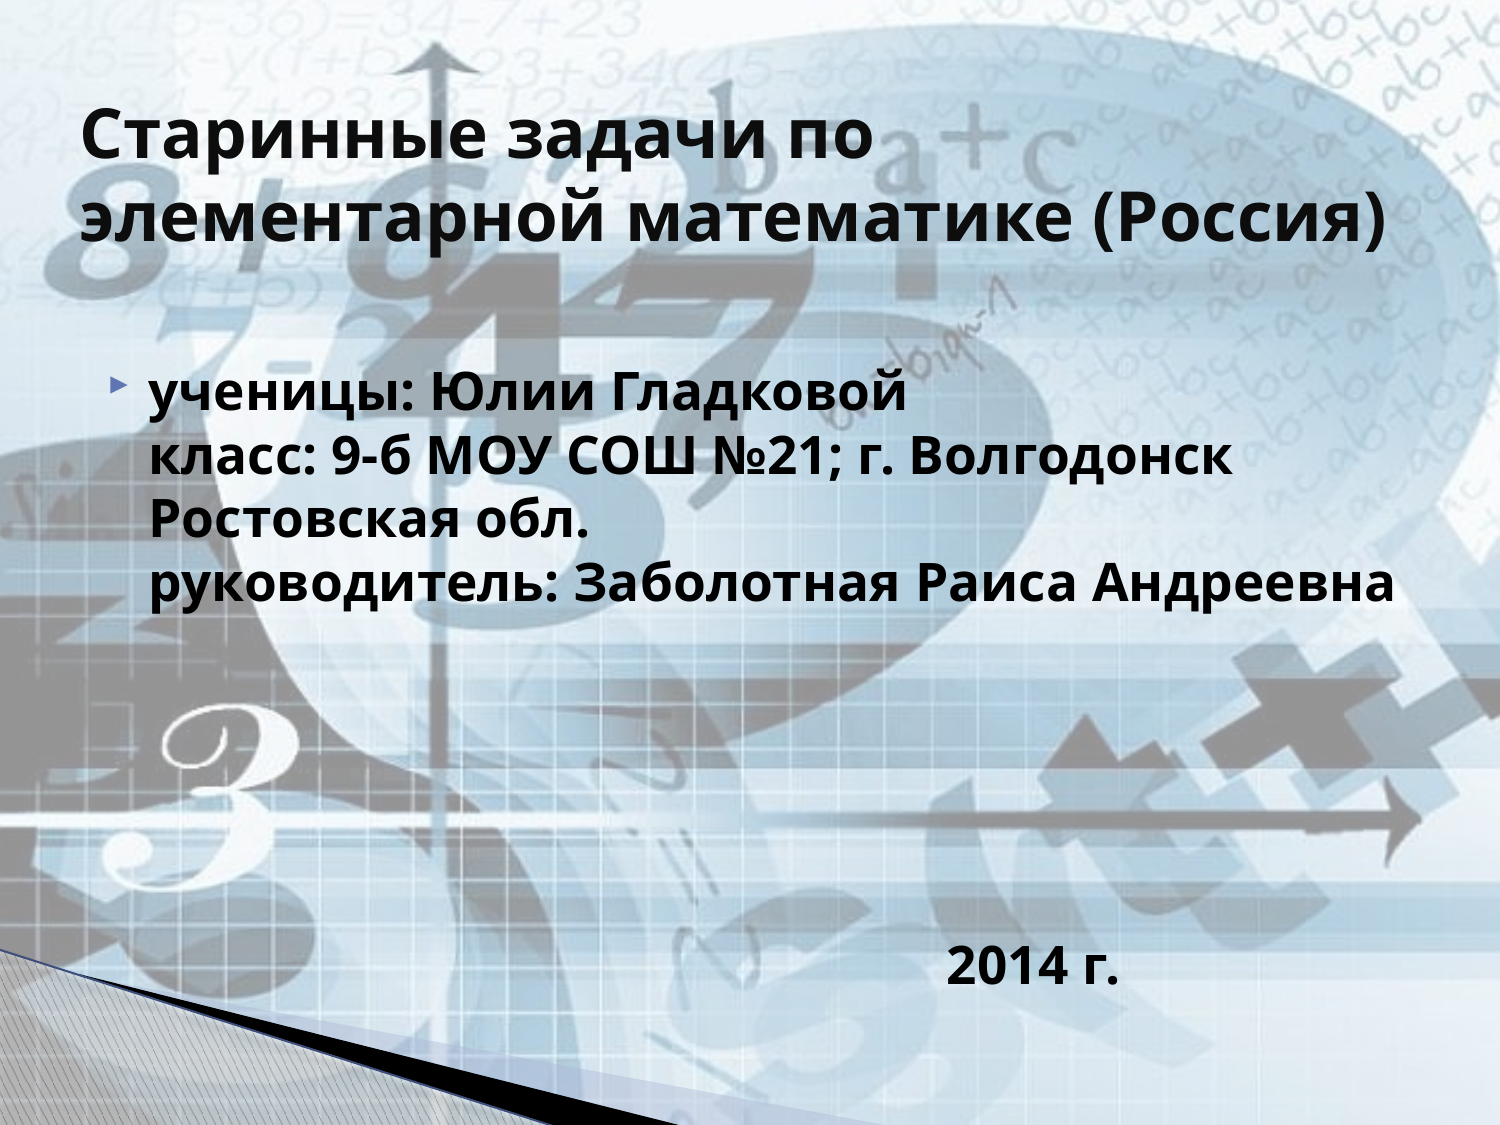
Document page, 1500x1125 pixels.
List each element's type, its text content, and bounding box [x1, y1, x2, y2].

title Старинные задачи по элементарной математике (Россия) [64, 78, 1415, 266]
list ученицы: Юлии Гладковой класс: 9-б МОУ СОШ №21; г. Волгодонск Ростовская обл. руководитель: Заболотная Раиса Андреевна 2014 г. [75, 349, 1425, 1059]
